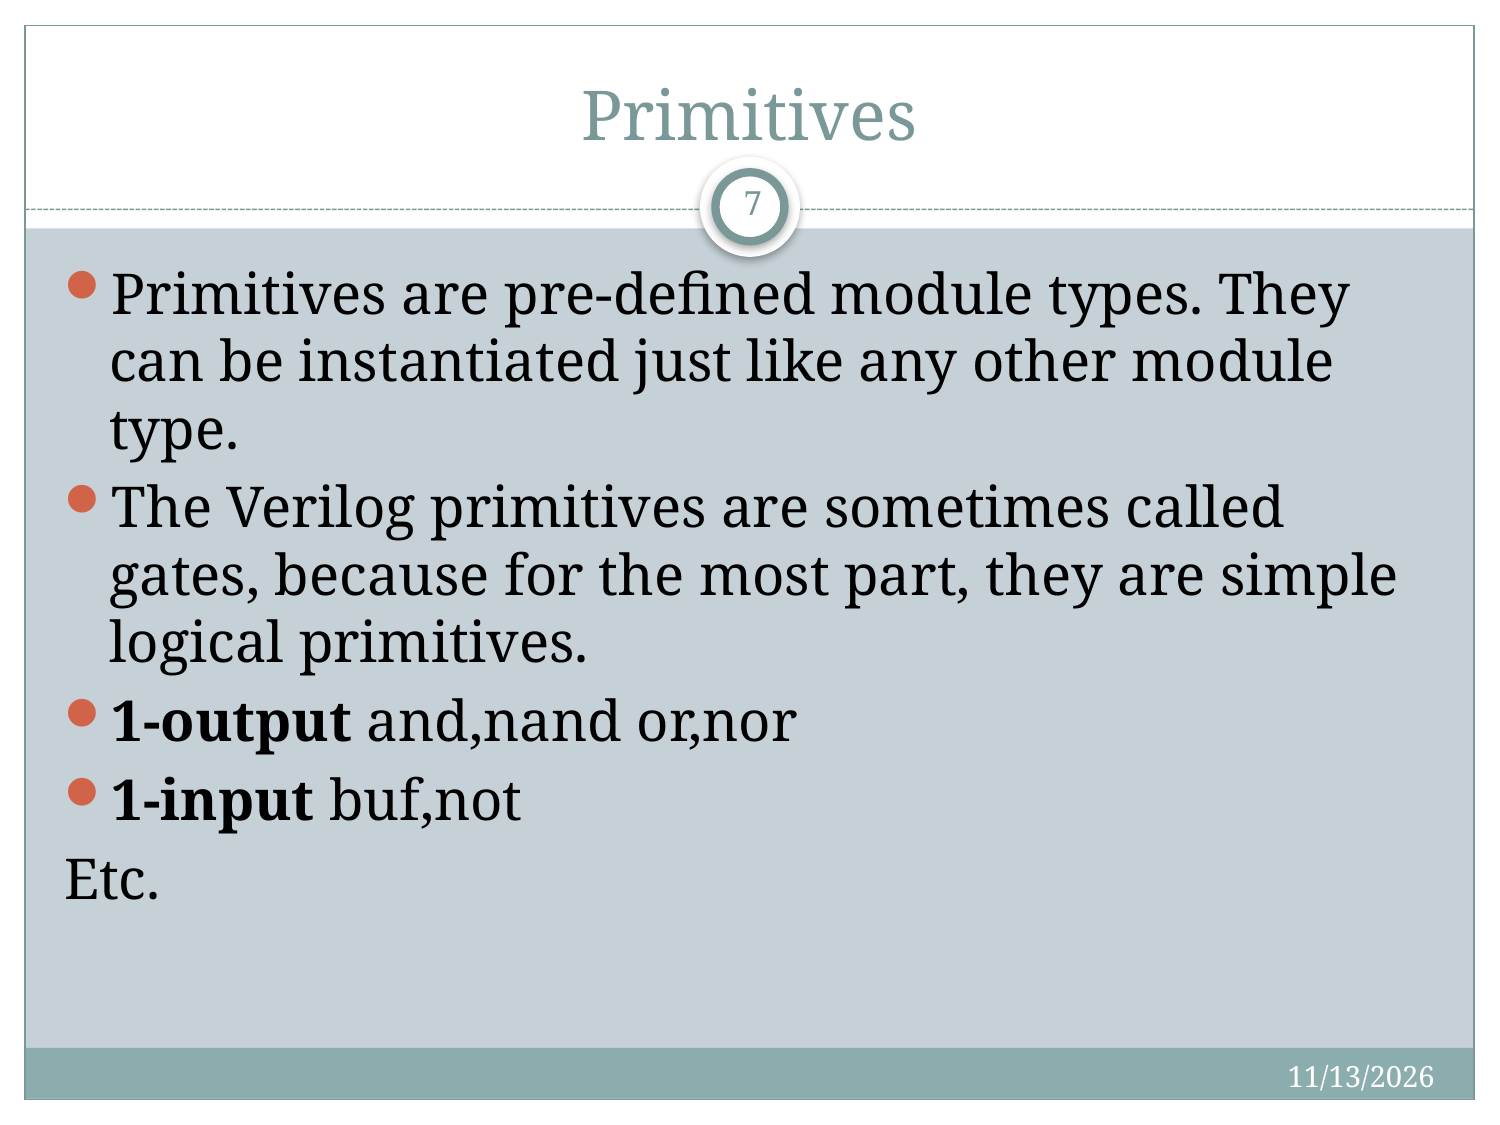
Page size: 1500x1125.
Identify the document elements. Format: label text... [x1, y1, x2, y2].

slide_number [950, 1050, 1450, 1111]
list Primitives are pre-defined module types. They can be instantiated just like any other module type. The Verilog primitives are sometimes called gates, because for the most part, they are simple logical primitives. 1-output and,nand or,nor 1-input buf,not Etc. [49, 250, 1445, 1001]
slide_number 7 [715, 168, 791, 241]
title Primitives [49, 37, 1450, 162]
